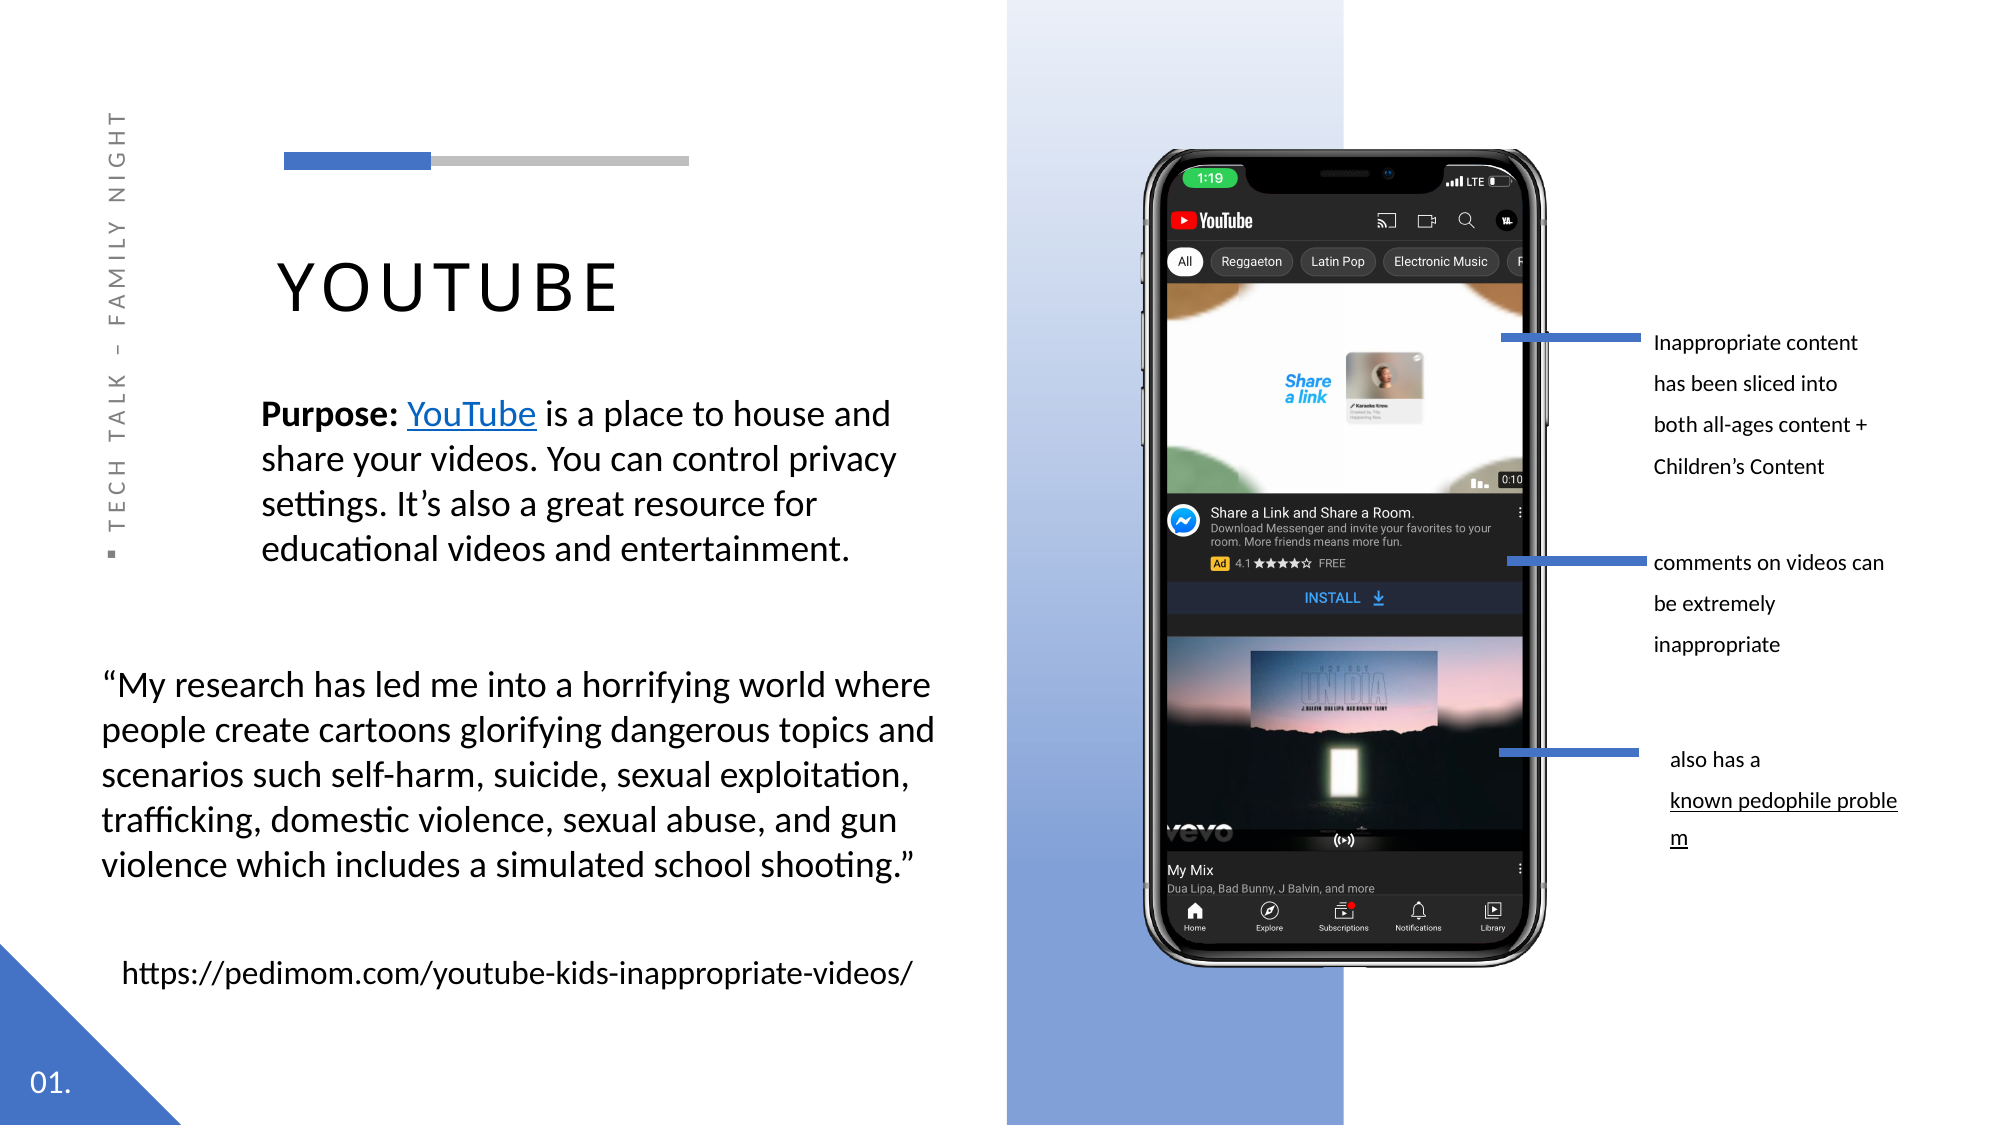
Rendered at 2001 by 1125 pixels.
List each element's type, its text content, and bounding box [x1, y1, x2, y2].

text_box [1638, 306, 1918, 818]
text_box https://pedimom.com/youtube-kids-inappropriate-videos/ [182, 943, 1000, 999]
text_box TECH TALK – FAMILY NIGHT [77, 98, 138, 726]
text_box “My research has led me into a horrifying world where people create cartoons glorifying dangerous topics and scenarios such self-harm, suicide, sexual exploitation, trafficking, domestic violence, sexual abuse, and gun violence which includes a simulated school shooting.” [86, 652, 980, 893]
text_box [262, 161, 901, 333]
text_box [0, 943, 182, 1125]
picture [1139, 149, 1550, 976]
text_box Purpose: YouTube is a place to house and share your videos. You can control privacy settings. It’s also a great resource for educational videos and entertainment. [246, 381, 938, 622]
